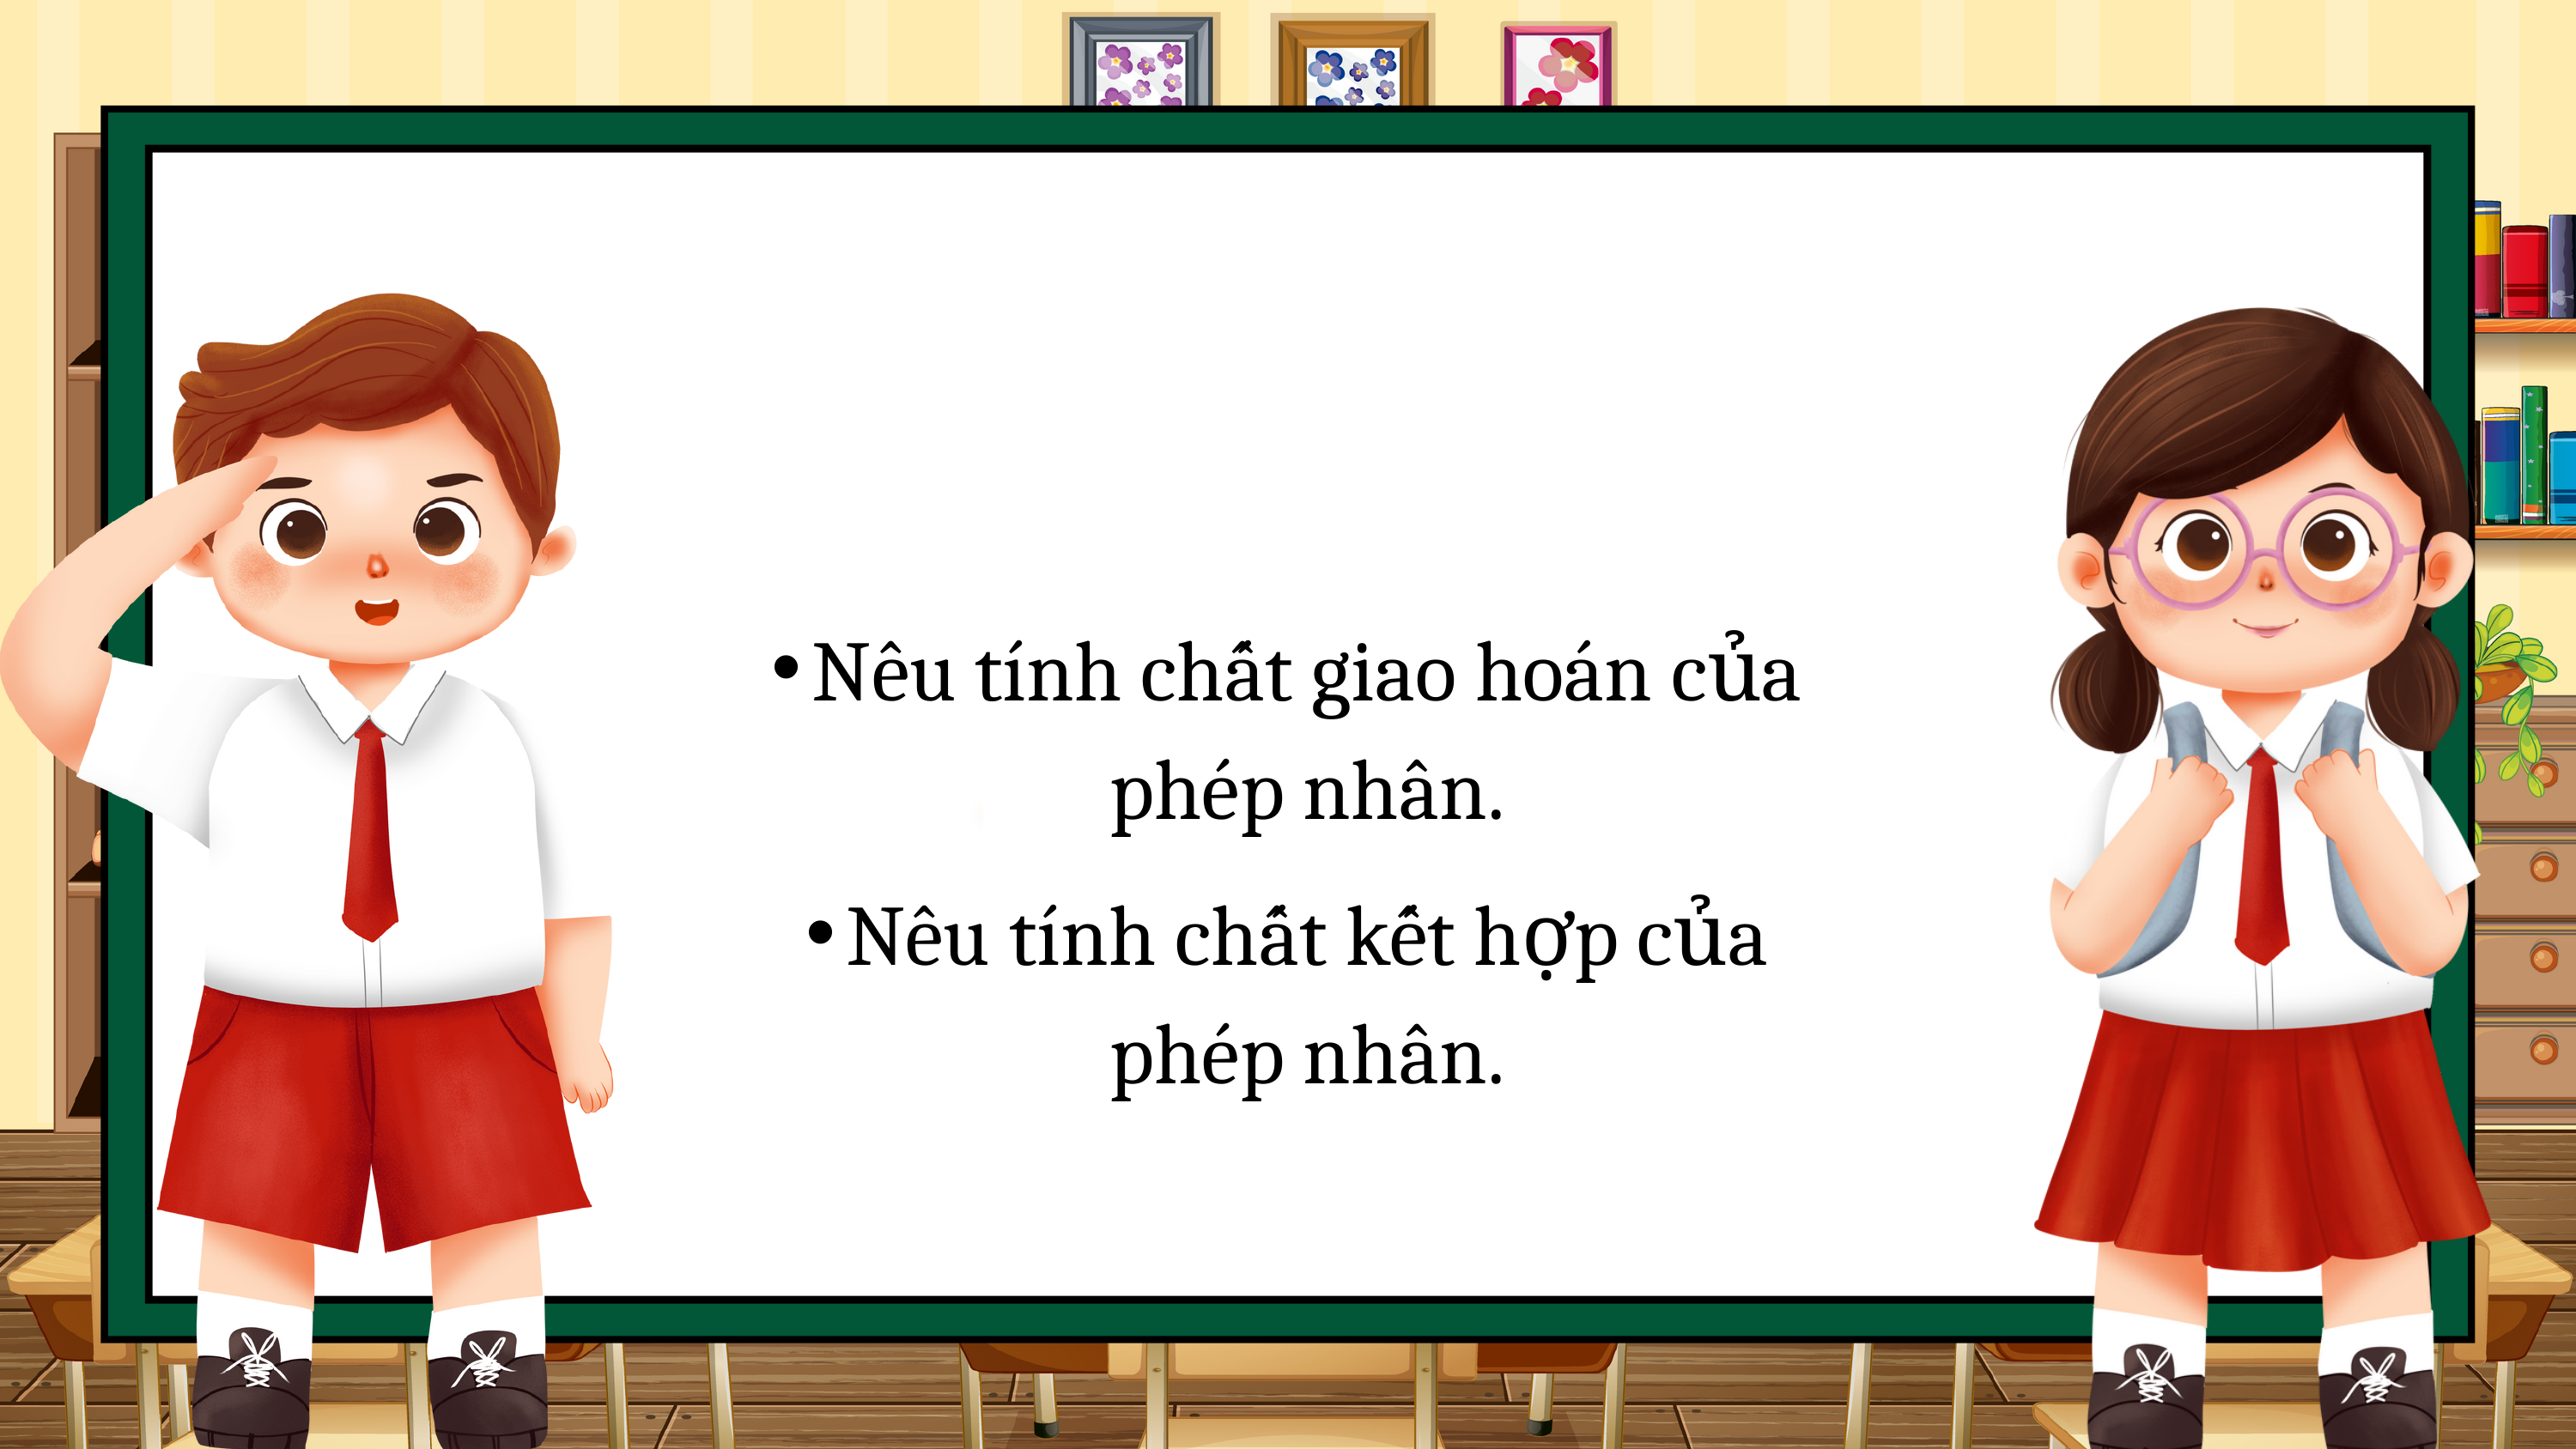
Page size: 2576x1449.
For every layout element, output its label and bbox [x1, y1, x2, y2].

text_box [2034, 307, 2492, 1449]
text_box [0, 293, 983, 1449]
text_box [100, 105, 2476, 1343]
text_box [144, 144, 2432, 1304]
text_box [0, 0, 2576, 1449]
